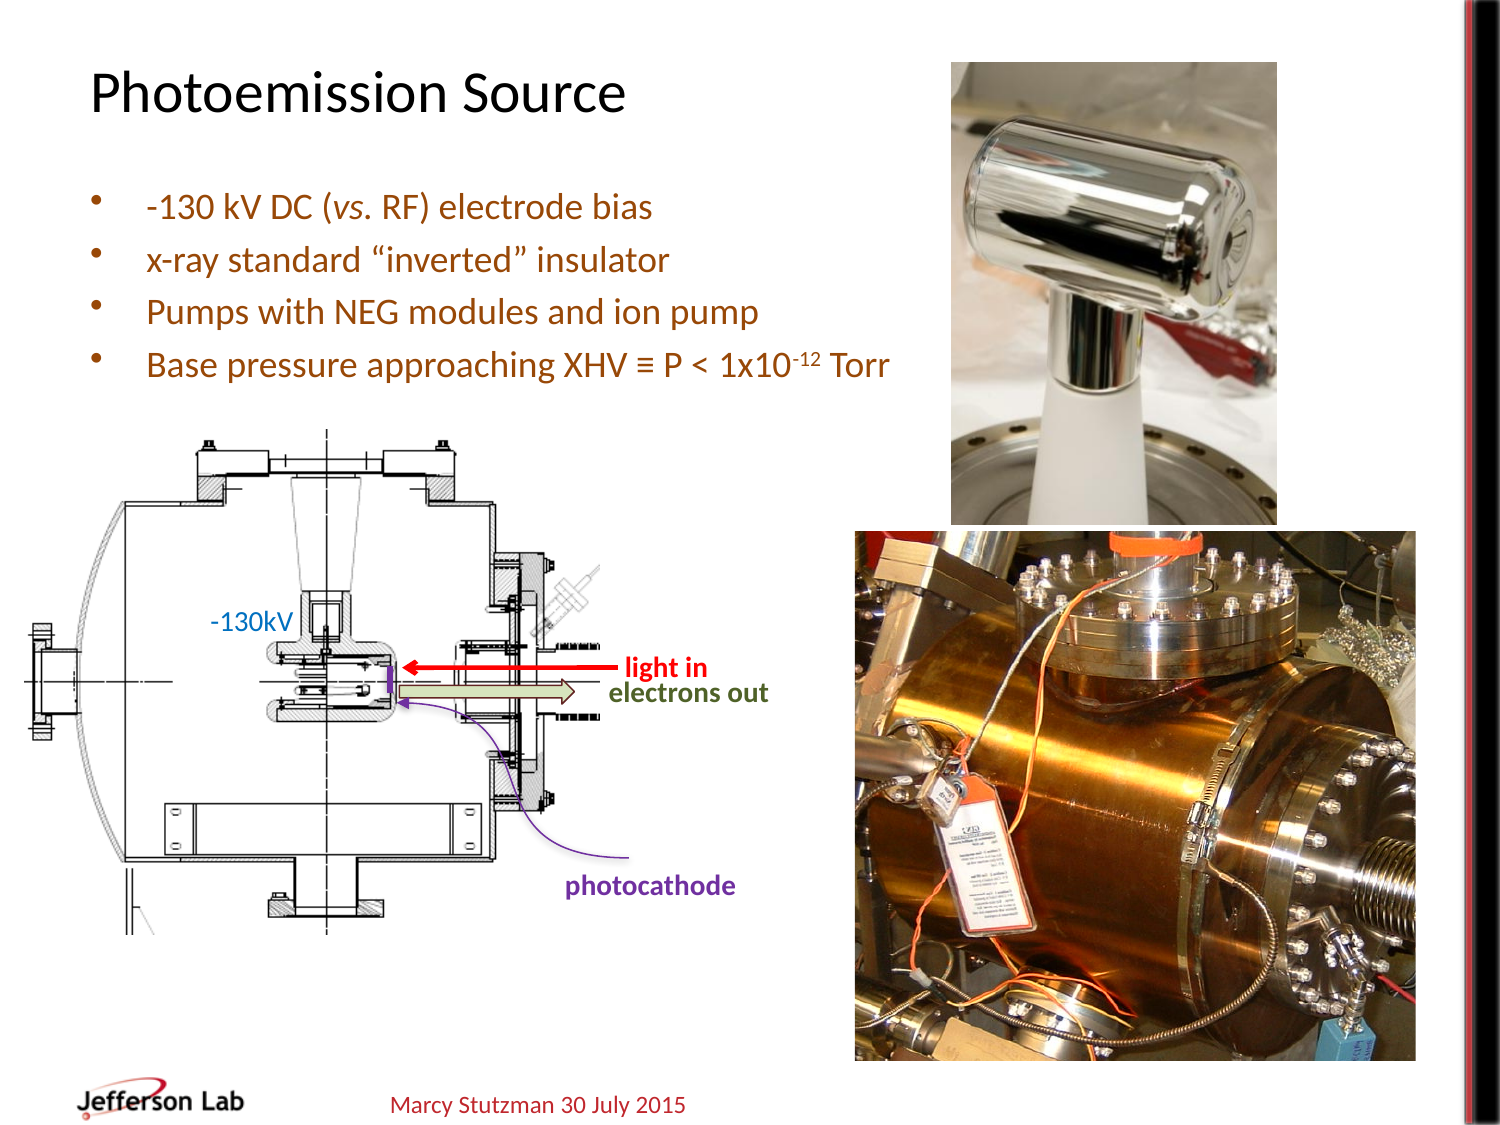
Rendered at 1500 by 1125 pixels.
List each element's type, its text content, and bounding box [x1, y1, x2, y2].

picture [854, 62, 1416, 1062]
title Photoemission Source [75, 45, 1425, 133]
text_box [24, 428, 786, 942]
picture [75, 1071, 252, 1122]
text_box -130 kV DC (vs. RF) electrode bias x-ray standard “inverted” insulator Pumps with NEG modules and ion pump Base pressure approaching XHV ≡ P < 1x10-12 Torr [74, 174, 946, 563]
